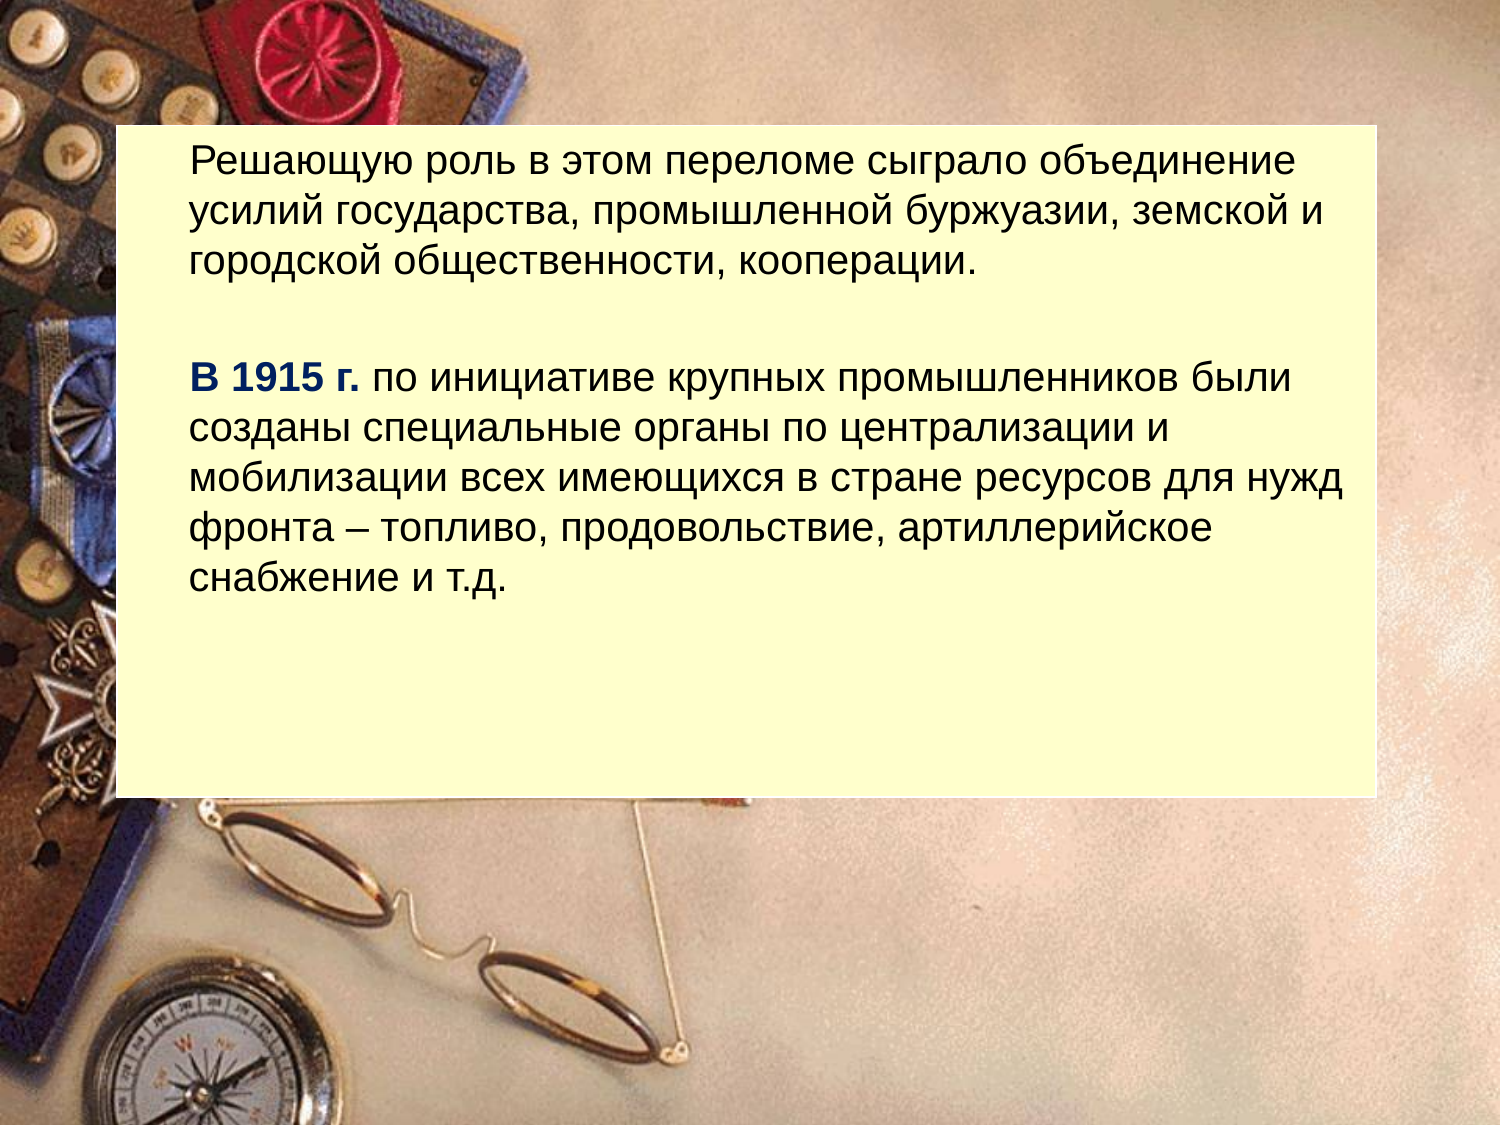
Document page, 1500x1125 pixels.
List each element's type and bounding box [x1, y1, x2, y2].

list [0, 0, 1500, 1125]
